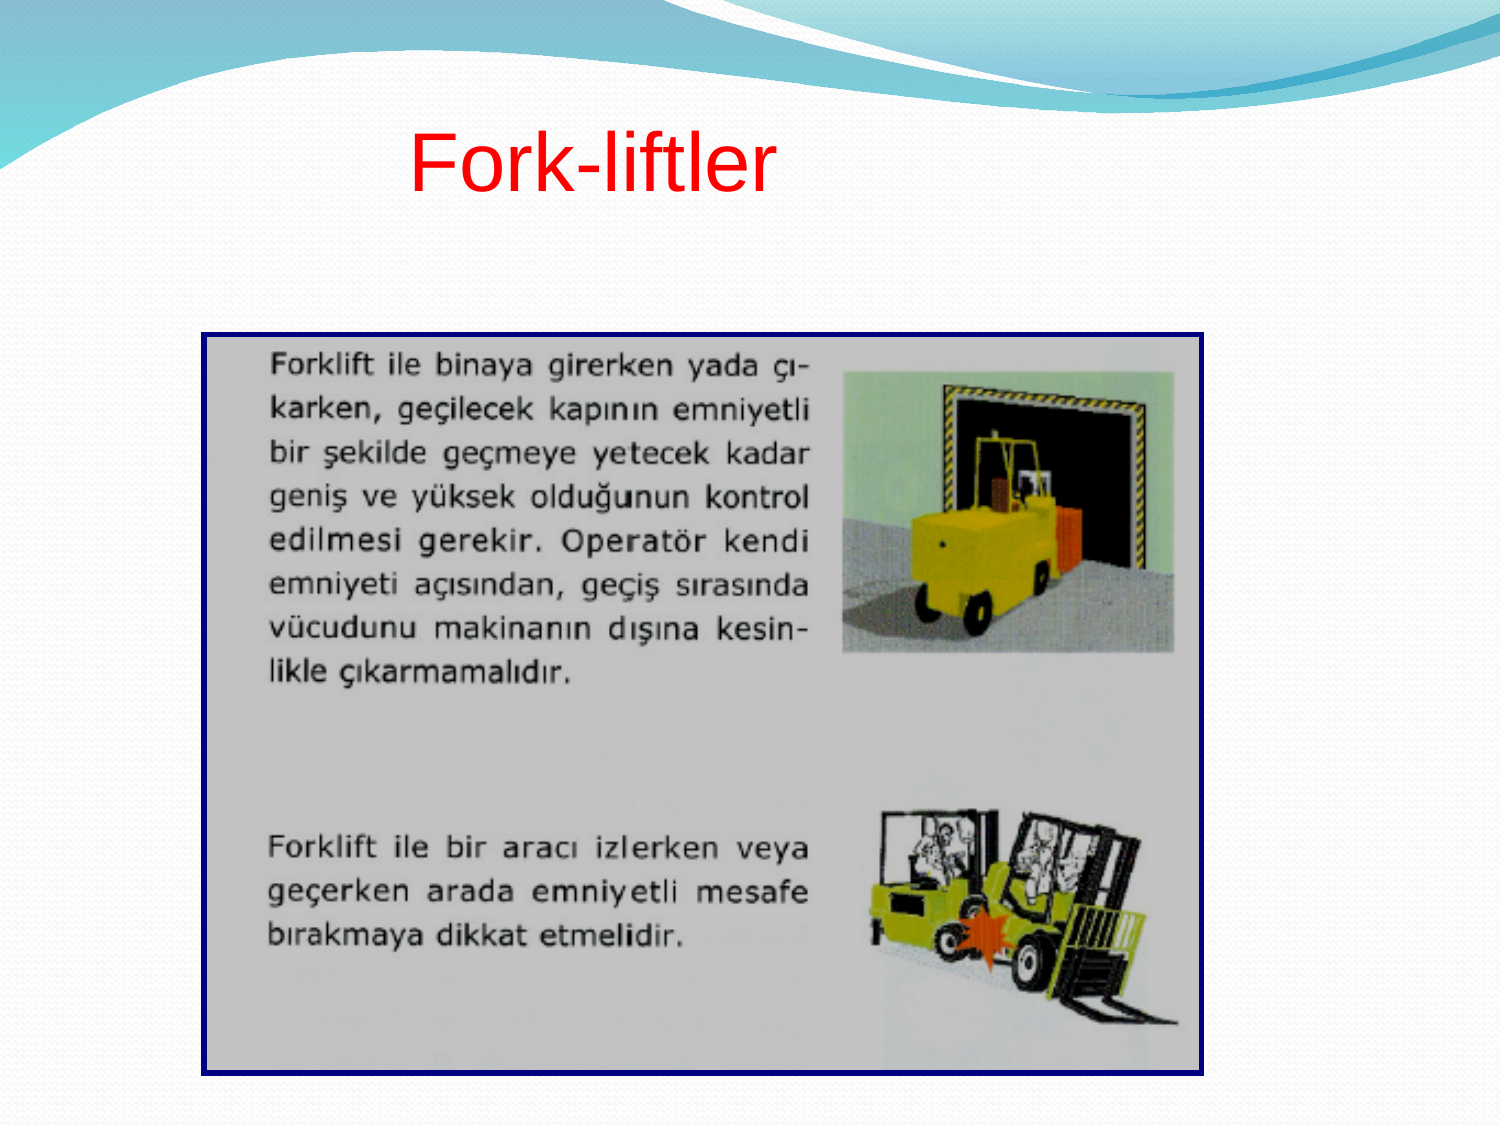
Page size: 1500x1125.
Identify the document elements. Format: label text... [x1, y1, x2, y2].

picture [206, 337, 1200, 1071]
text_box Fork-liftler [394, 100, 927, 216]
